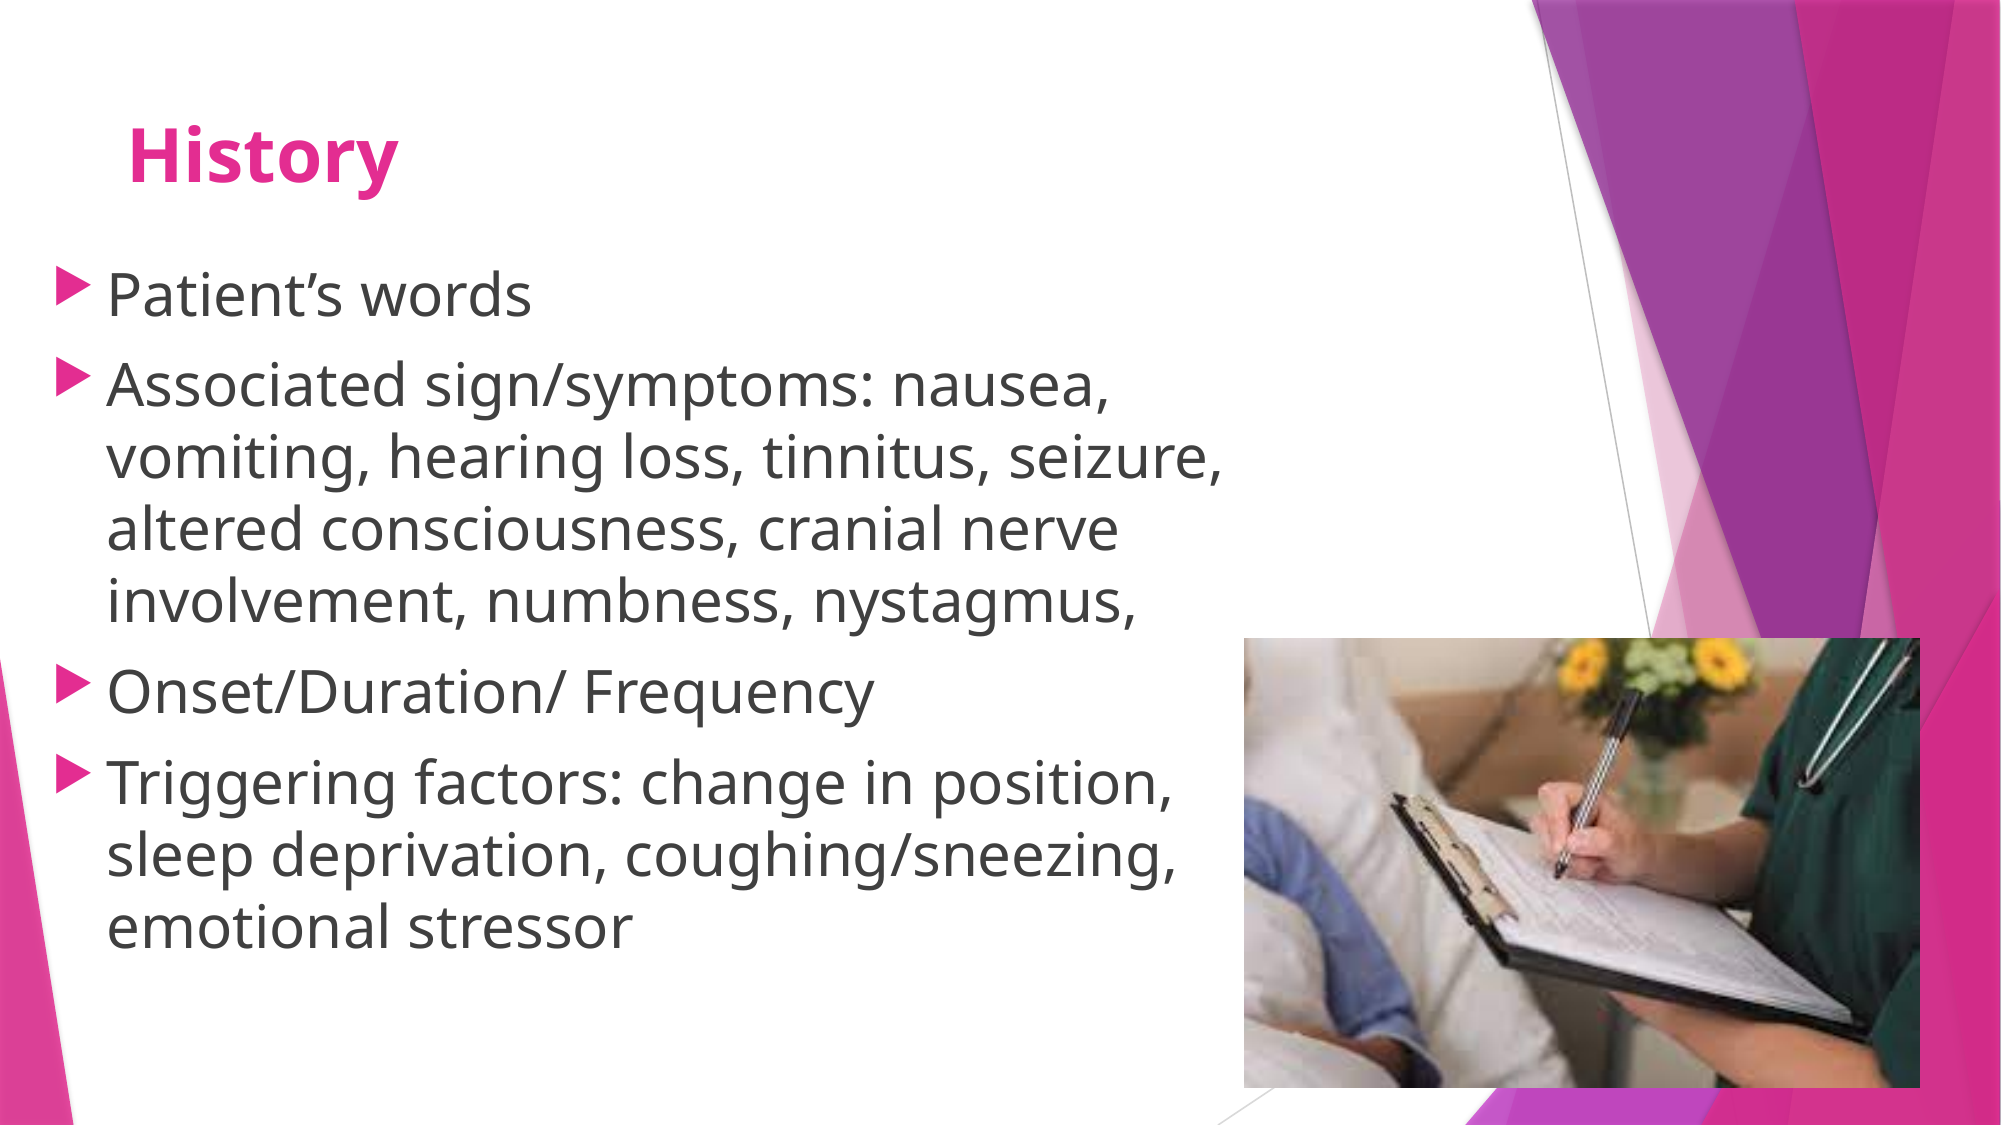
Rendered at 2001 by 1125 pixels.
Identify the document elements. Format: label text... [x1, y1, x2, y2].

list Patient’s words Associated sign/symptoms: nausea, vomiting, hearing loss, tinnitus, seizure, altered consciousness, cranial nerve involvement, numbness, nystagmus, Onset/Duration/ Frequency Triggering factors: change in position, sleep deprivation, coughing/sneezing, emotional stressor [36, 248, 1245, 992]
picture [1243, 637, 1920, 1089]
title History [111, 99, 1522, 317]
